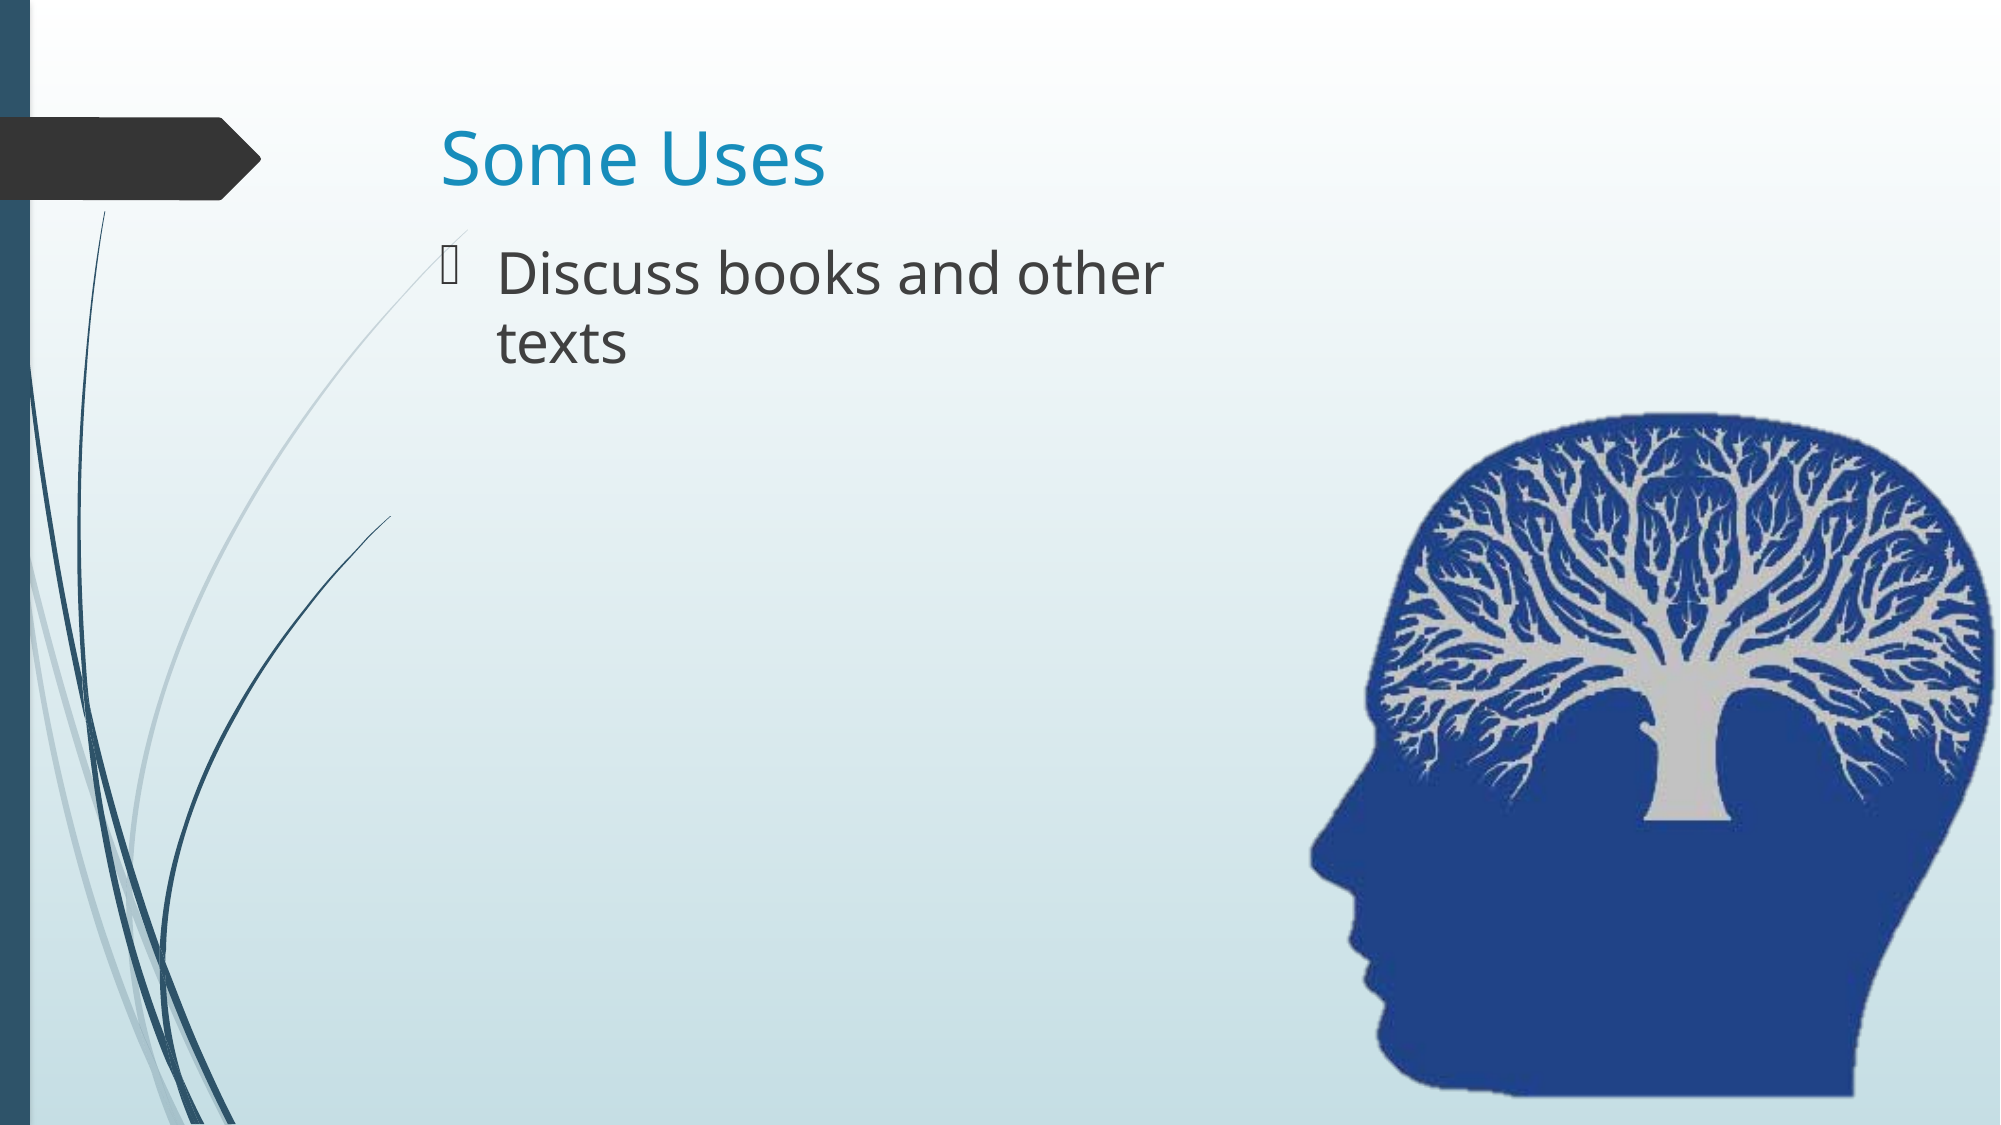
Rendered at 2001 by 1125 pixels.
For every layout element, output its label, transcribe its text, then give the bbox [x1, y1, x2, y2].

picture [1298, 407, 2000, 1103]
list Discuss books and other texts [424, 228, 1299, 1066]
title Some Uses [425, 102, 1888, 313]
